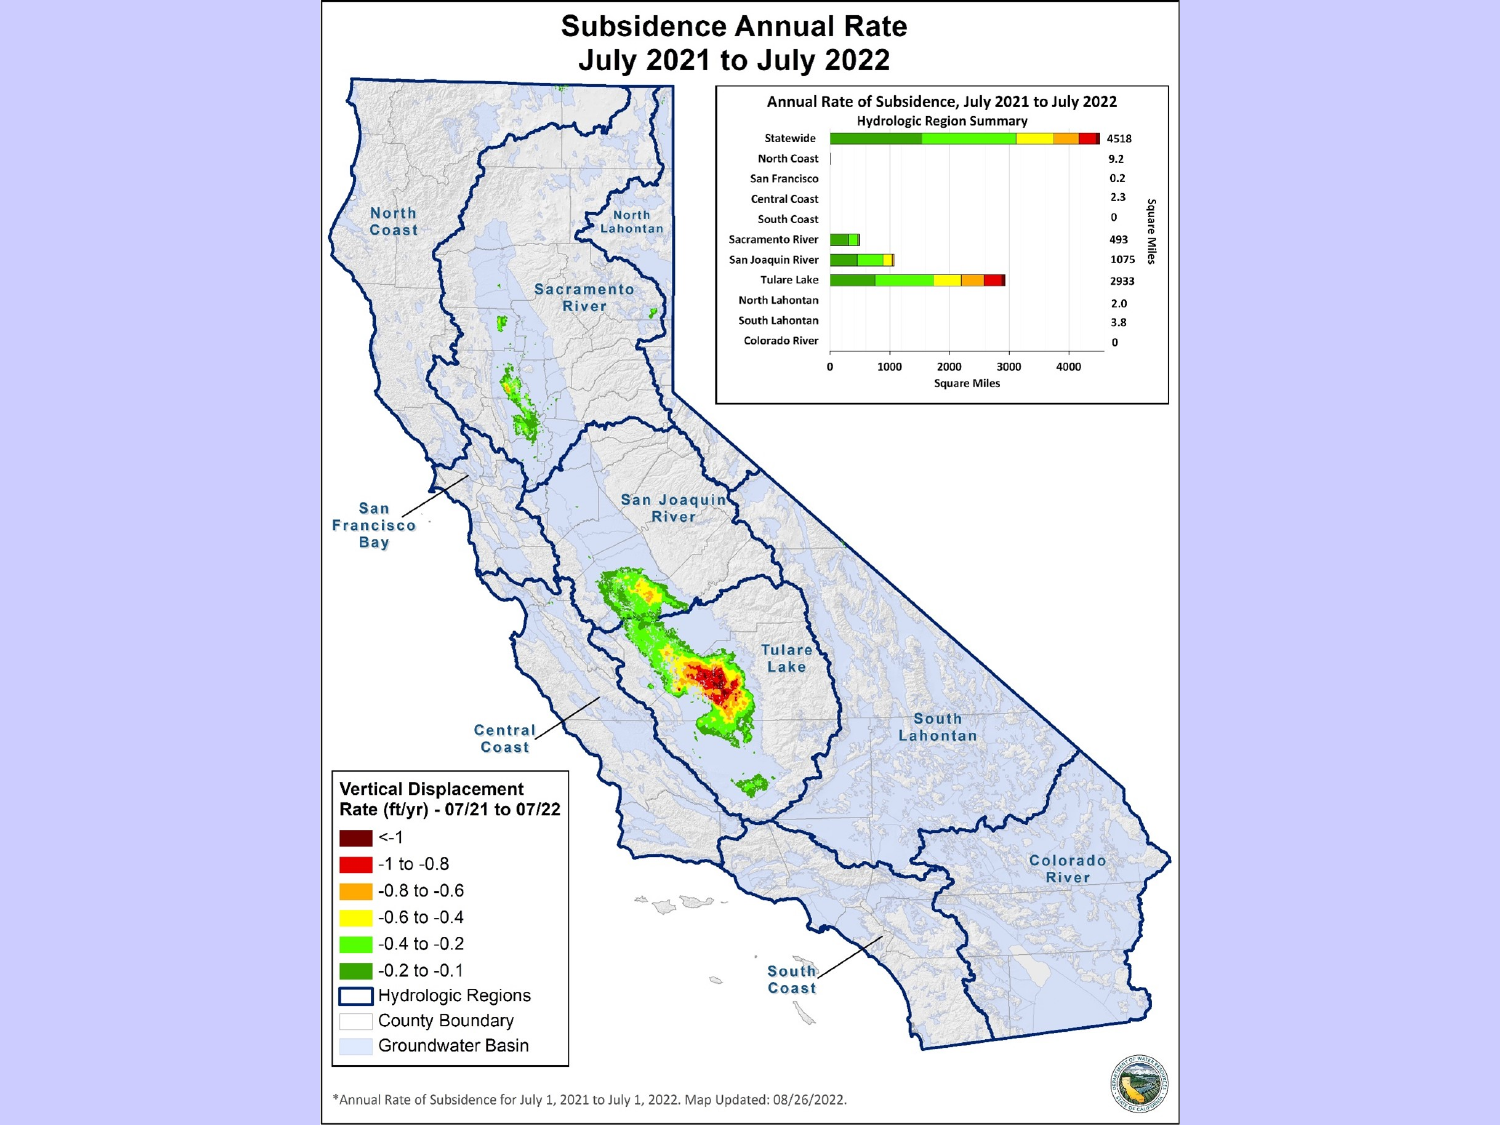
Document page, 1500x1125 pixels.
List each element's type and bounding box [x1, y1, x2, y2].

picture [320, 0, 1180, 1125]
